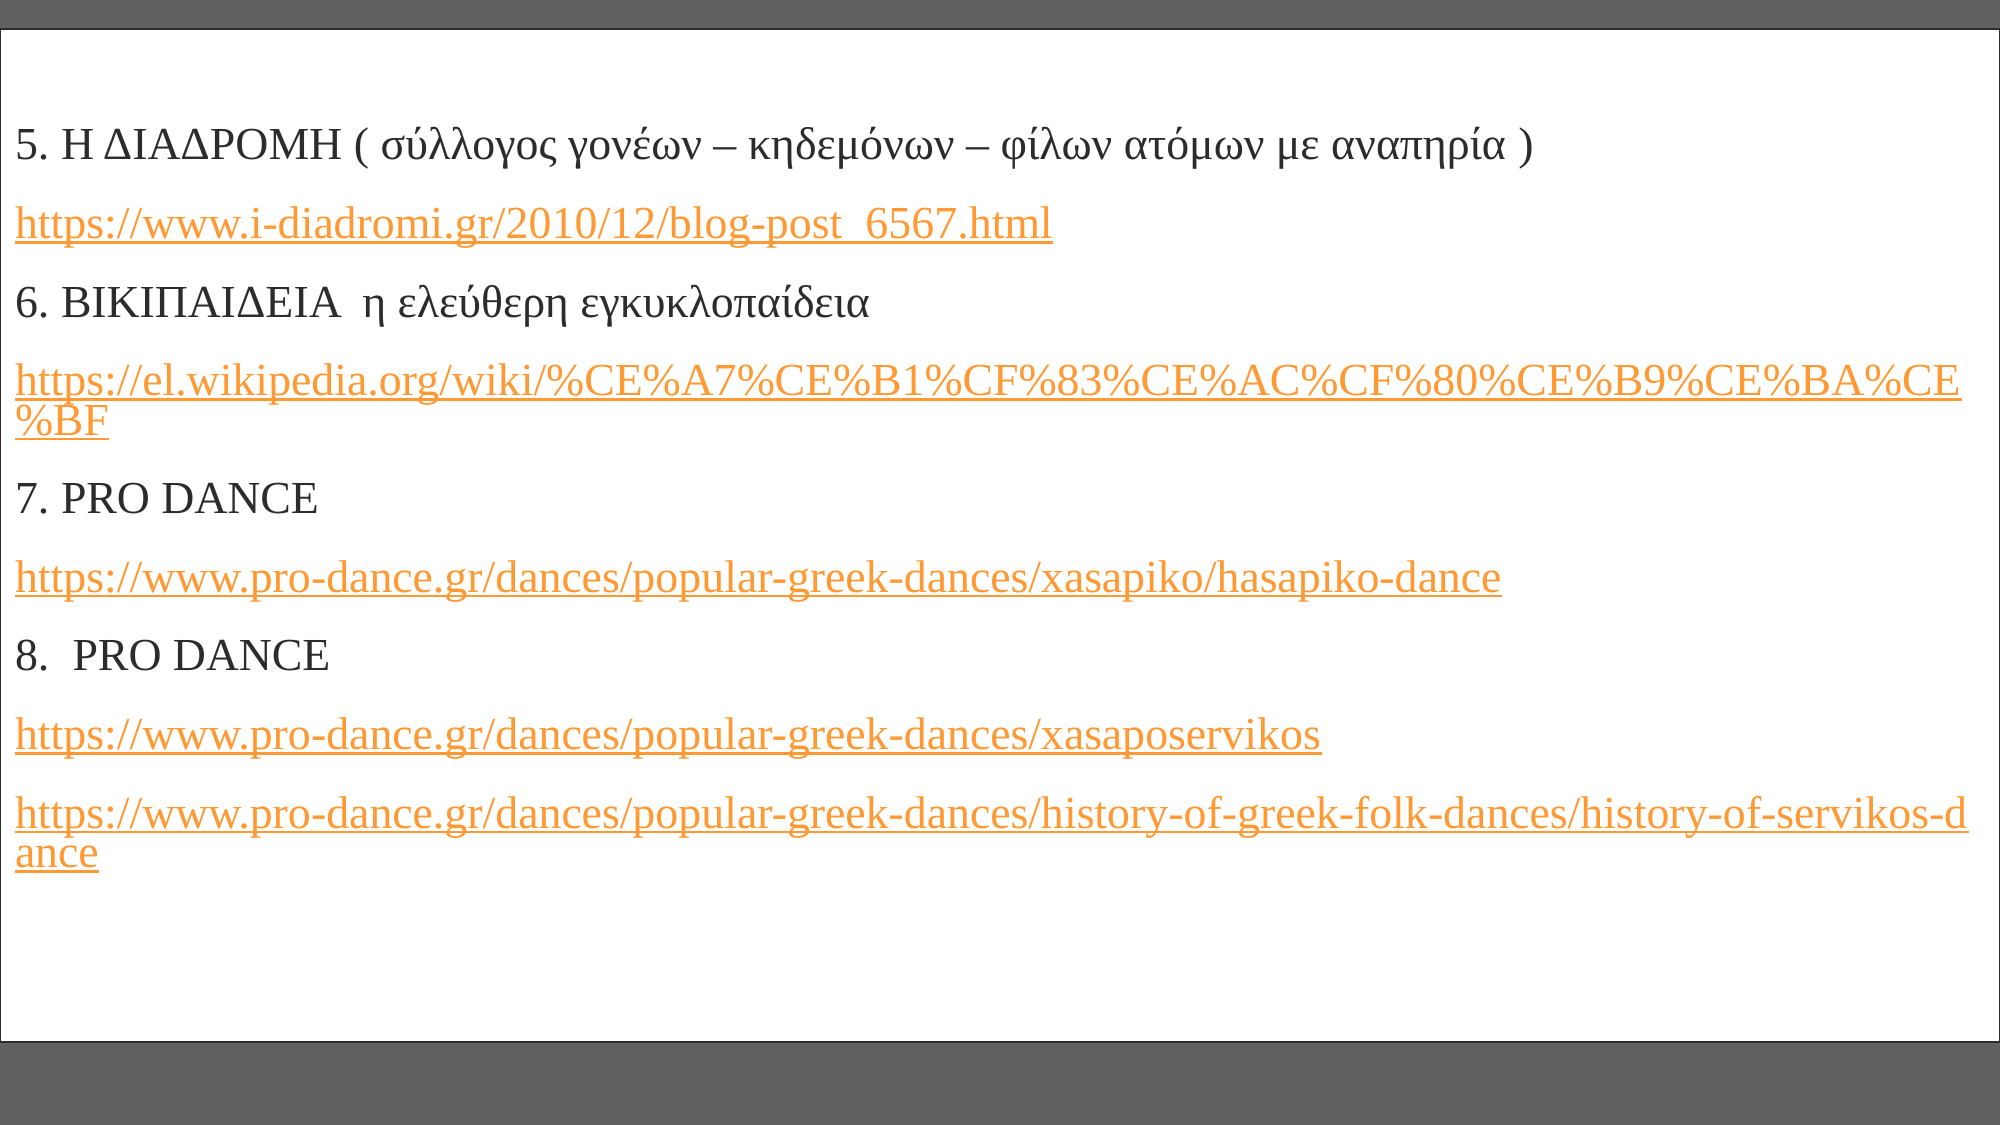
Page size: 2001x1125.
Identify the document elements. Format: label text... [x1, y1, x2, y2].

list 5. Η ΔΙΑΔΡΟΜΗ ( σύλλογος γονέων – κηδεμόνων – φίλων ατόμων με αναπηρία ) https://www.i-diadromi.gr/2010/12/blog-post_6567.html 6. ΒΙΚΙΠΑΙΔΕΙΑ η ελεύθερη εγκυκλοπαίδεια https://el.wikipedia.org/wiki/%CE%A7%CE%B1%CF%83%CE%AC%CF%80%CE%B9%CE%BA%CE%BF 7. PRO DANCE https://www.pro-dance.gr/dances/popular-greek-dances/xasapiko/hasapiko-dance 8. PRO DANCE https://www.pro-dance.gr/dances/popular-greek-dances/xasaposervikos https://www.pro-dance.gr/dances/popular-greek-dances/history-of-greek-folk-dances/history-of-servikos-dance [0, 28, 2000, 1043]
